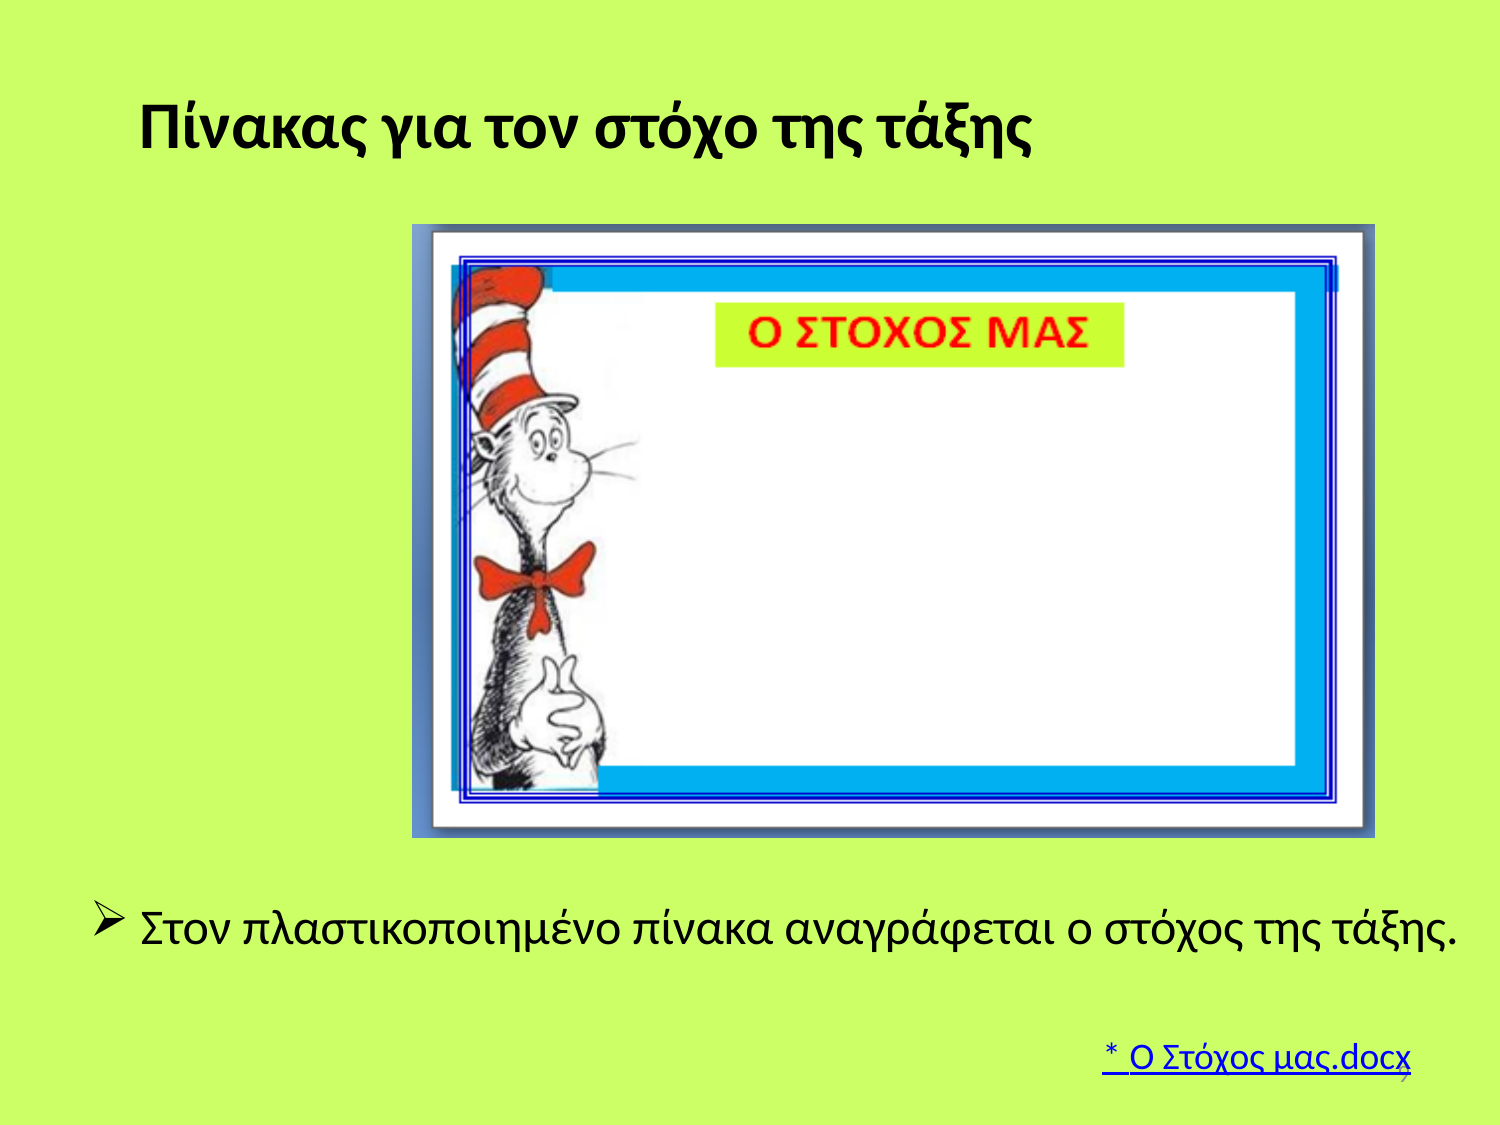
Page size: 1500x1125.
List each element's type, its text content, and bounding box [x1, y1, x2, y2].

picture [412, 224, 1376, 838]
text_box * Ο Στόχος μας.docx [1087, 1024, 1438, 1085]
text_box Στον πλαστικοποιημένο πίνακα αναγράφεται ο στόχος της τάξης. [74, 887, 1500, 963]
slide_number 9 [1074, 1042, 1425, 1103]
text_box Πίνακας για τον στόχο της τάξης [124, 74, 1263, 170]
